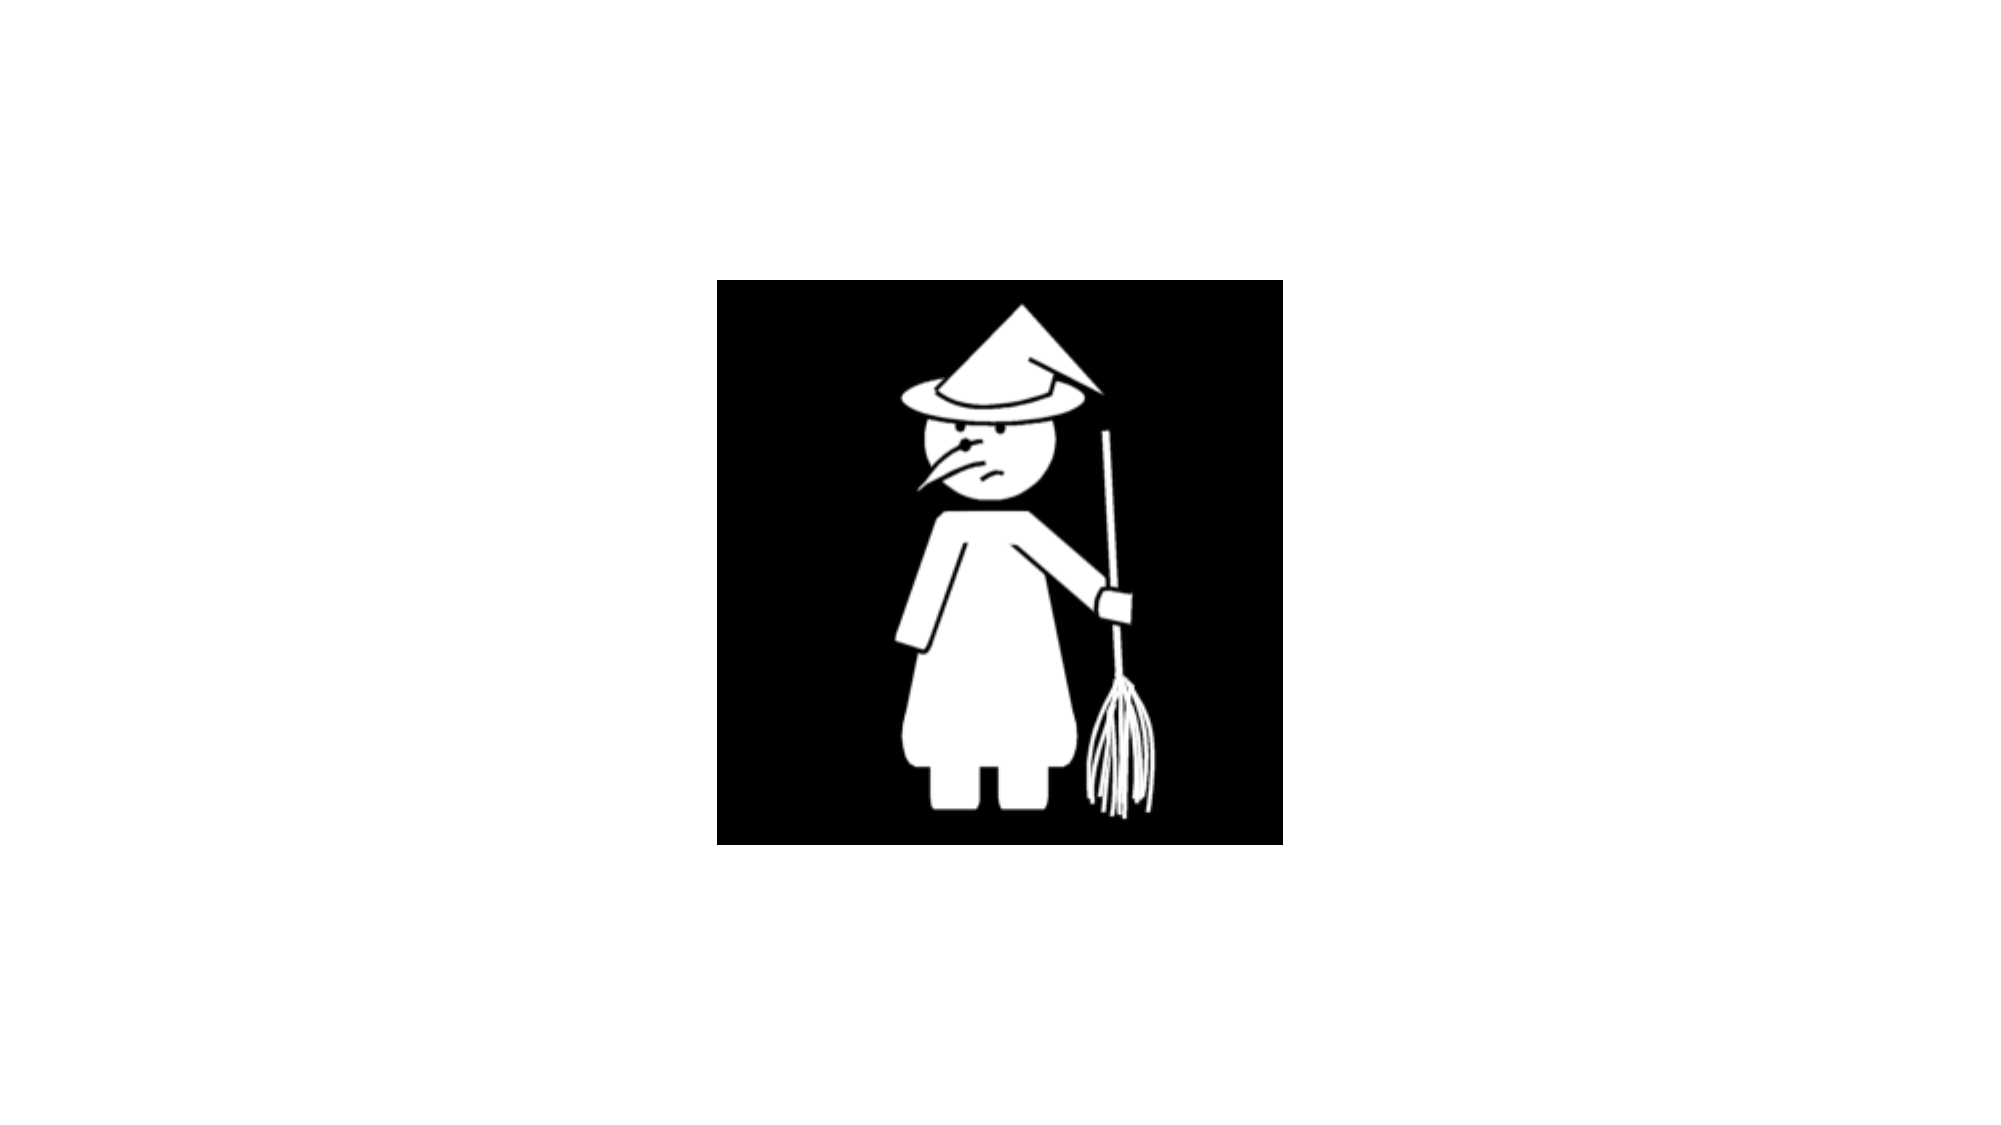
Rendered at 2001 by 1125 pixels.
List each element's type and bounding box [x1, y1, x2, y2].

picture [717, 280, 1283, 845]
